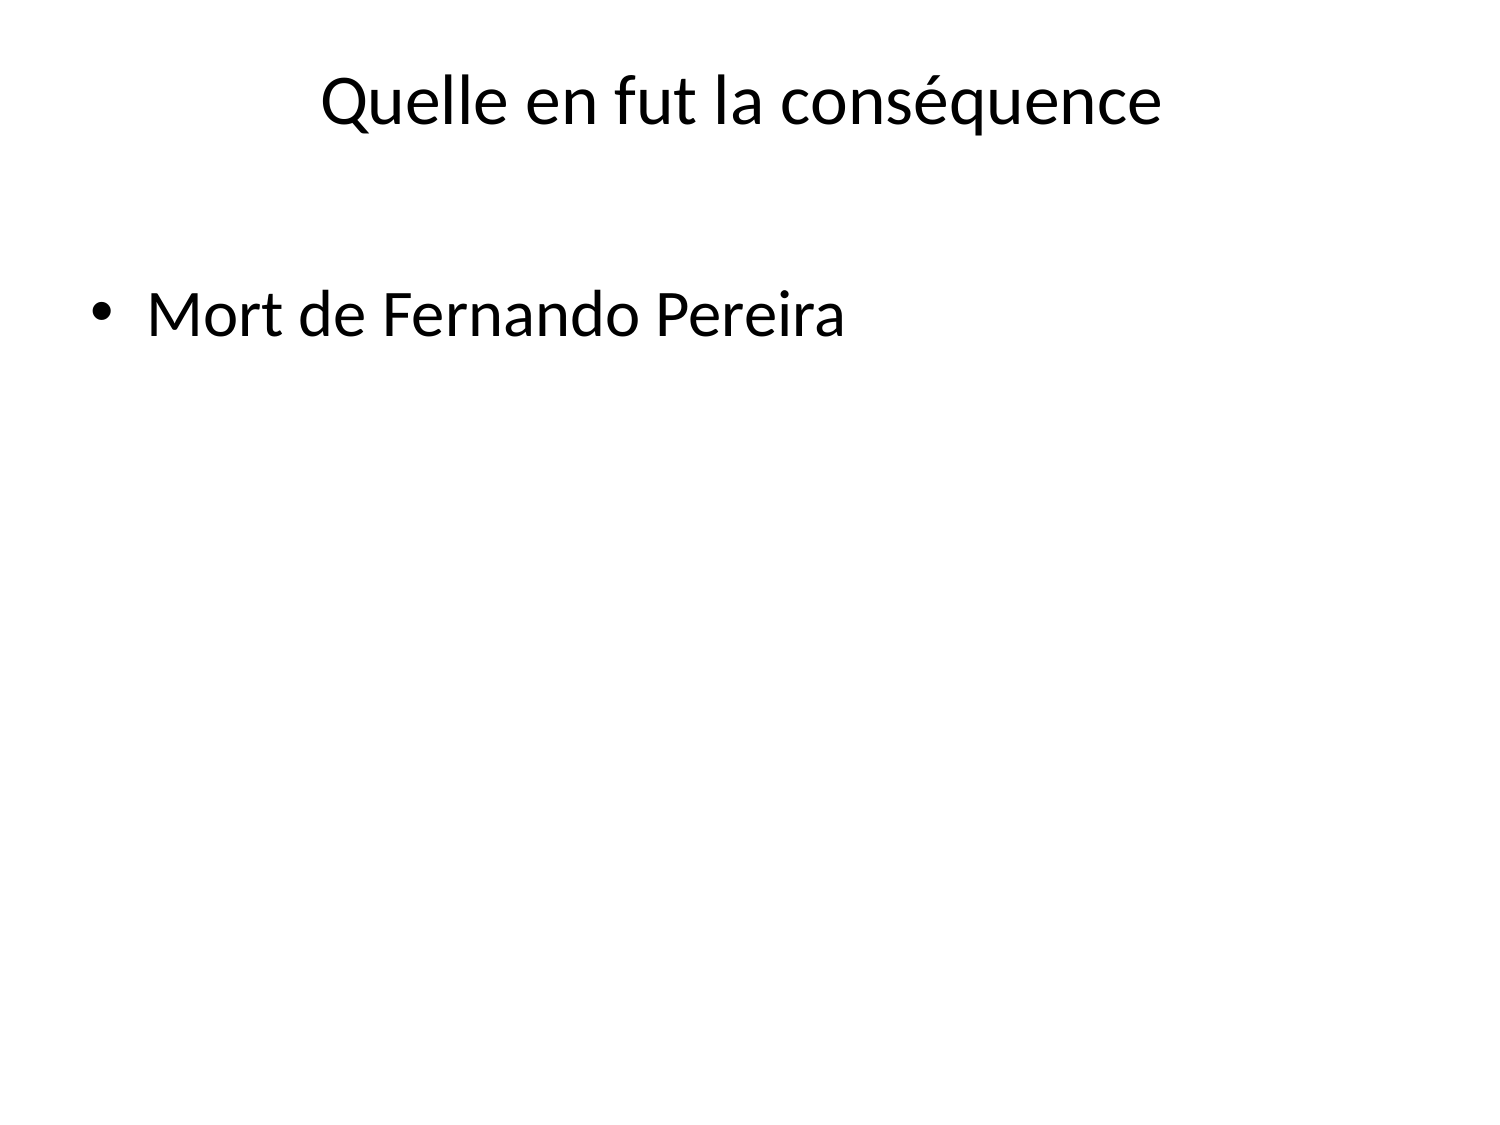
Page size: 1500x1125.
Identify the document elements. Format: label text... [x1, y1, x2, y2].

list Mort de Fernando Pereira [75, 262, 1425, 1005]
title Quelle en fut la conséquence [75, 45, 1425, 233]
